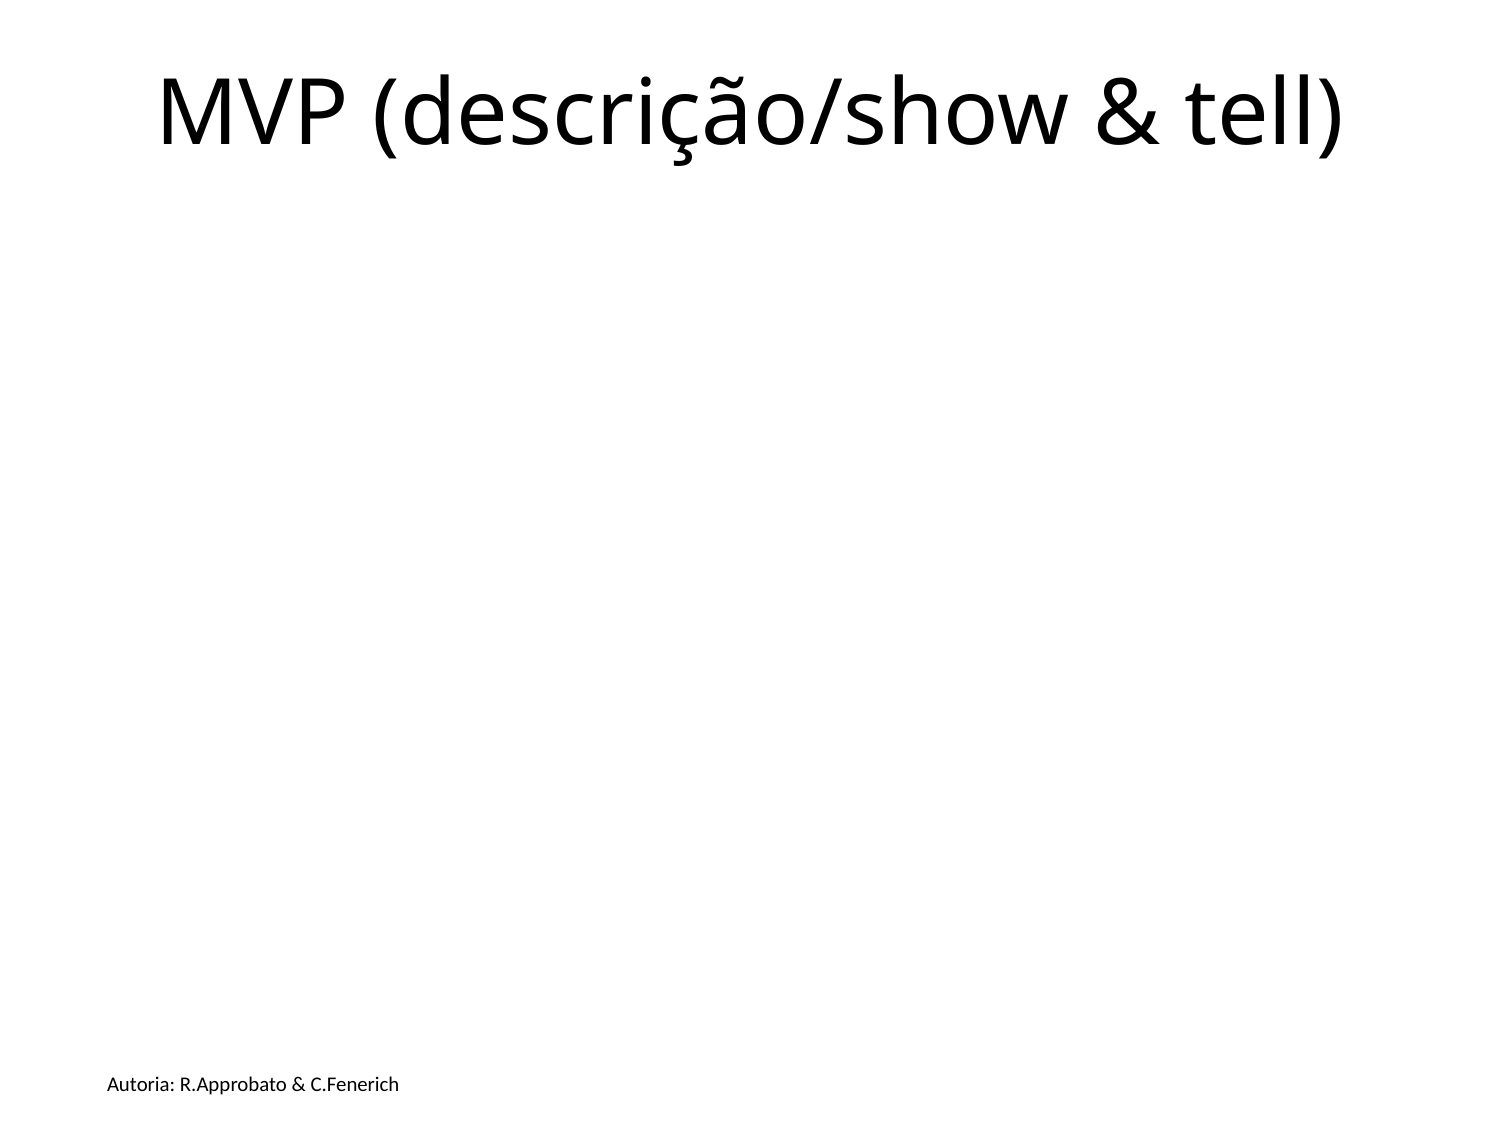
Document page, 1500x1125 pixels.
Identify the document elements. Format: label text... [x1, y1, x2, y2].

text_box MVP (descrição/show & tell) [103, 57, 1397, 180]
